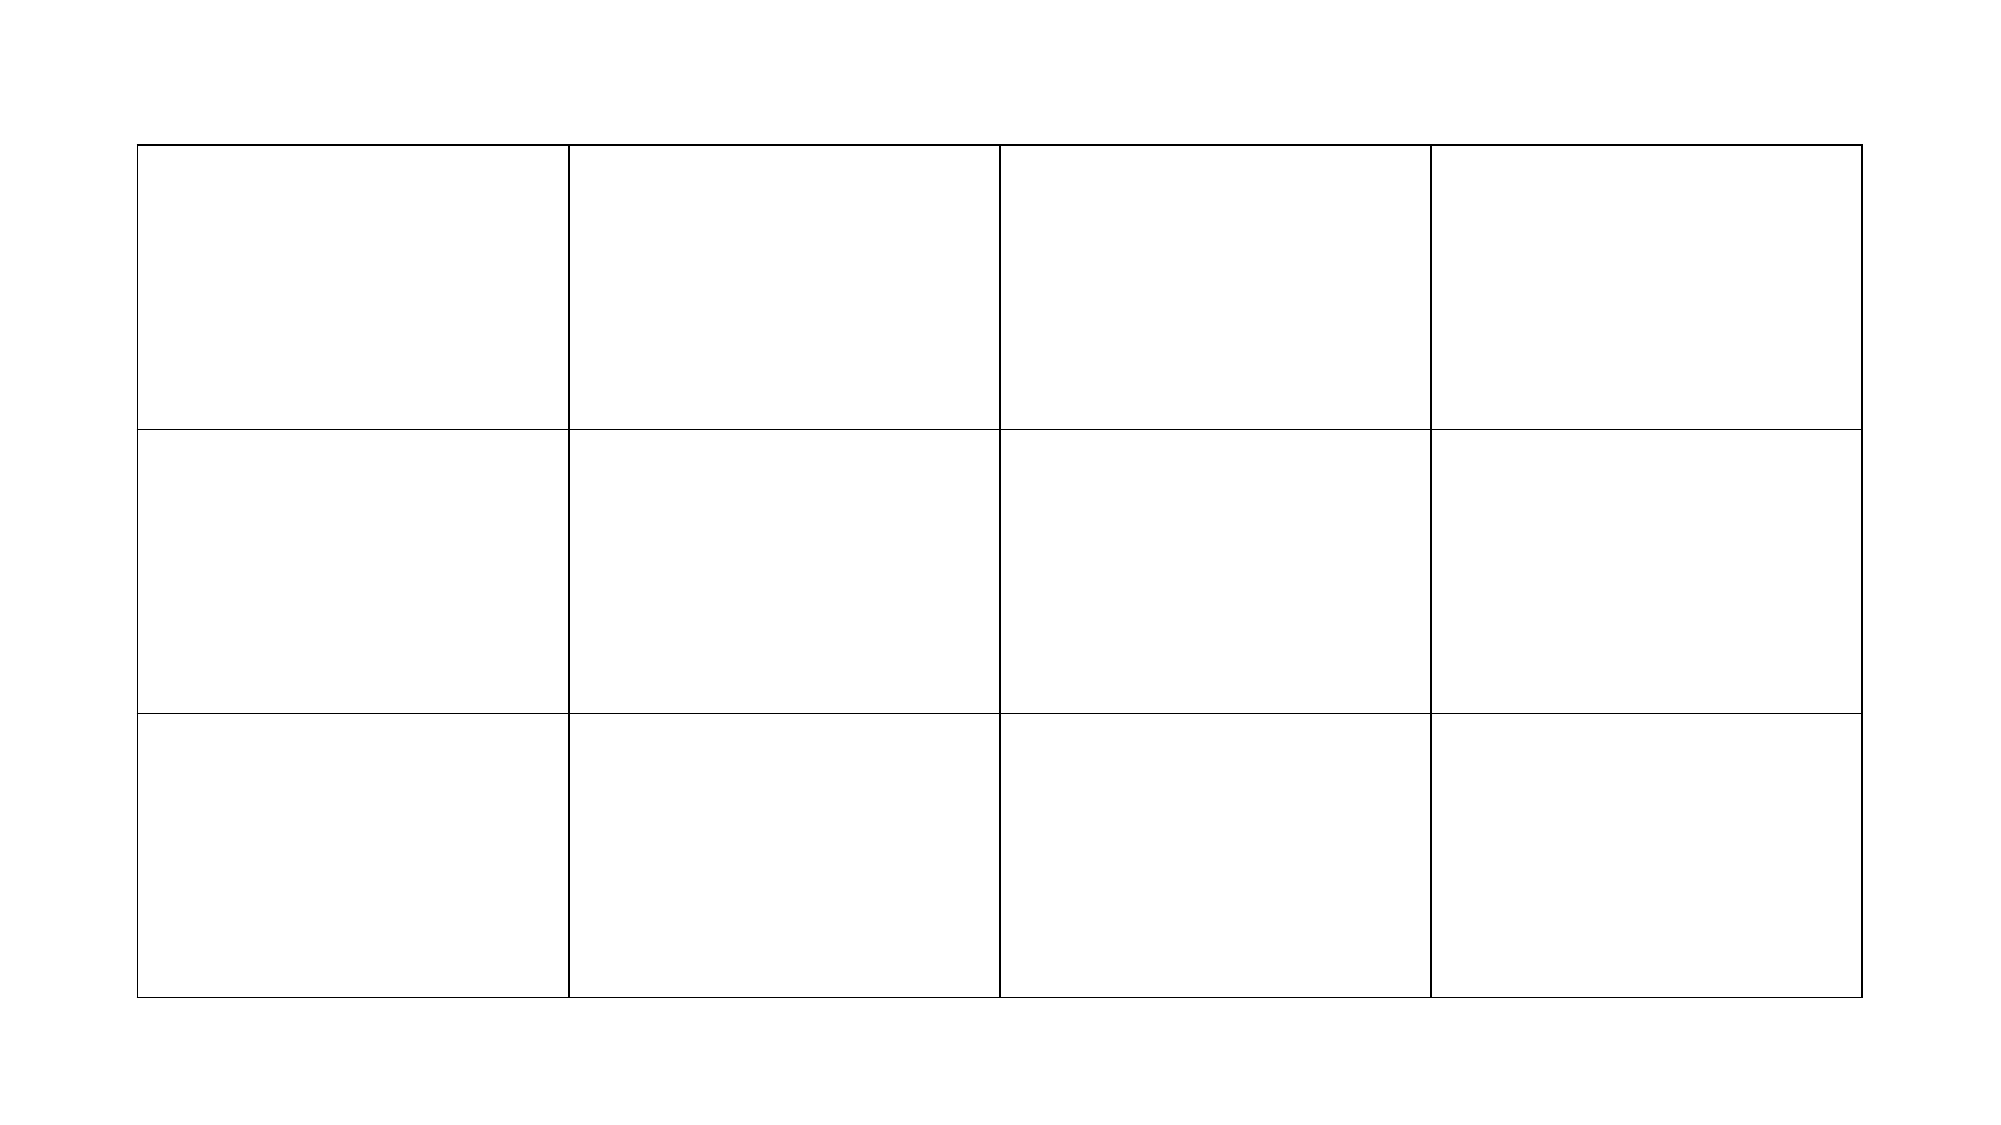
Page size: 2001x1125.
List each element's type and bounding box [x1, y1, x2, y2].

table_header [570, 146, 999, 429]
table_header [1001, 146, 1430, 429]
table_cell [570, 430, 999, 713]
table_cell [138, 430, 568, 713]
table_cell [138, 714, 568, 997]
table_cell [1001, 430, 1430, 713]
table_cell [1001, 714, 1430, 997]
table_cell [1432, 430, 1861, 713]
table_cell [1432, 714, 1861, 997]
table_header [138, 146, 568, 429]
table_cell [570, 714, 999, 997]
table_header [1432, 146, 1861, 429]
